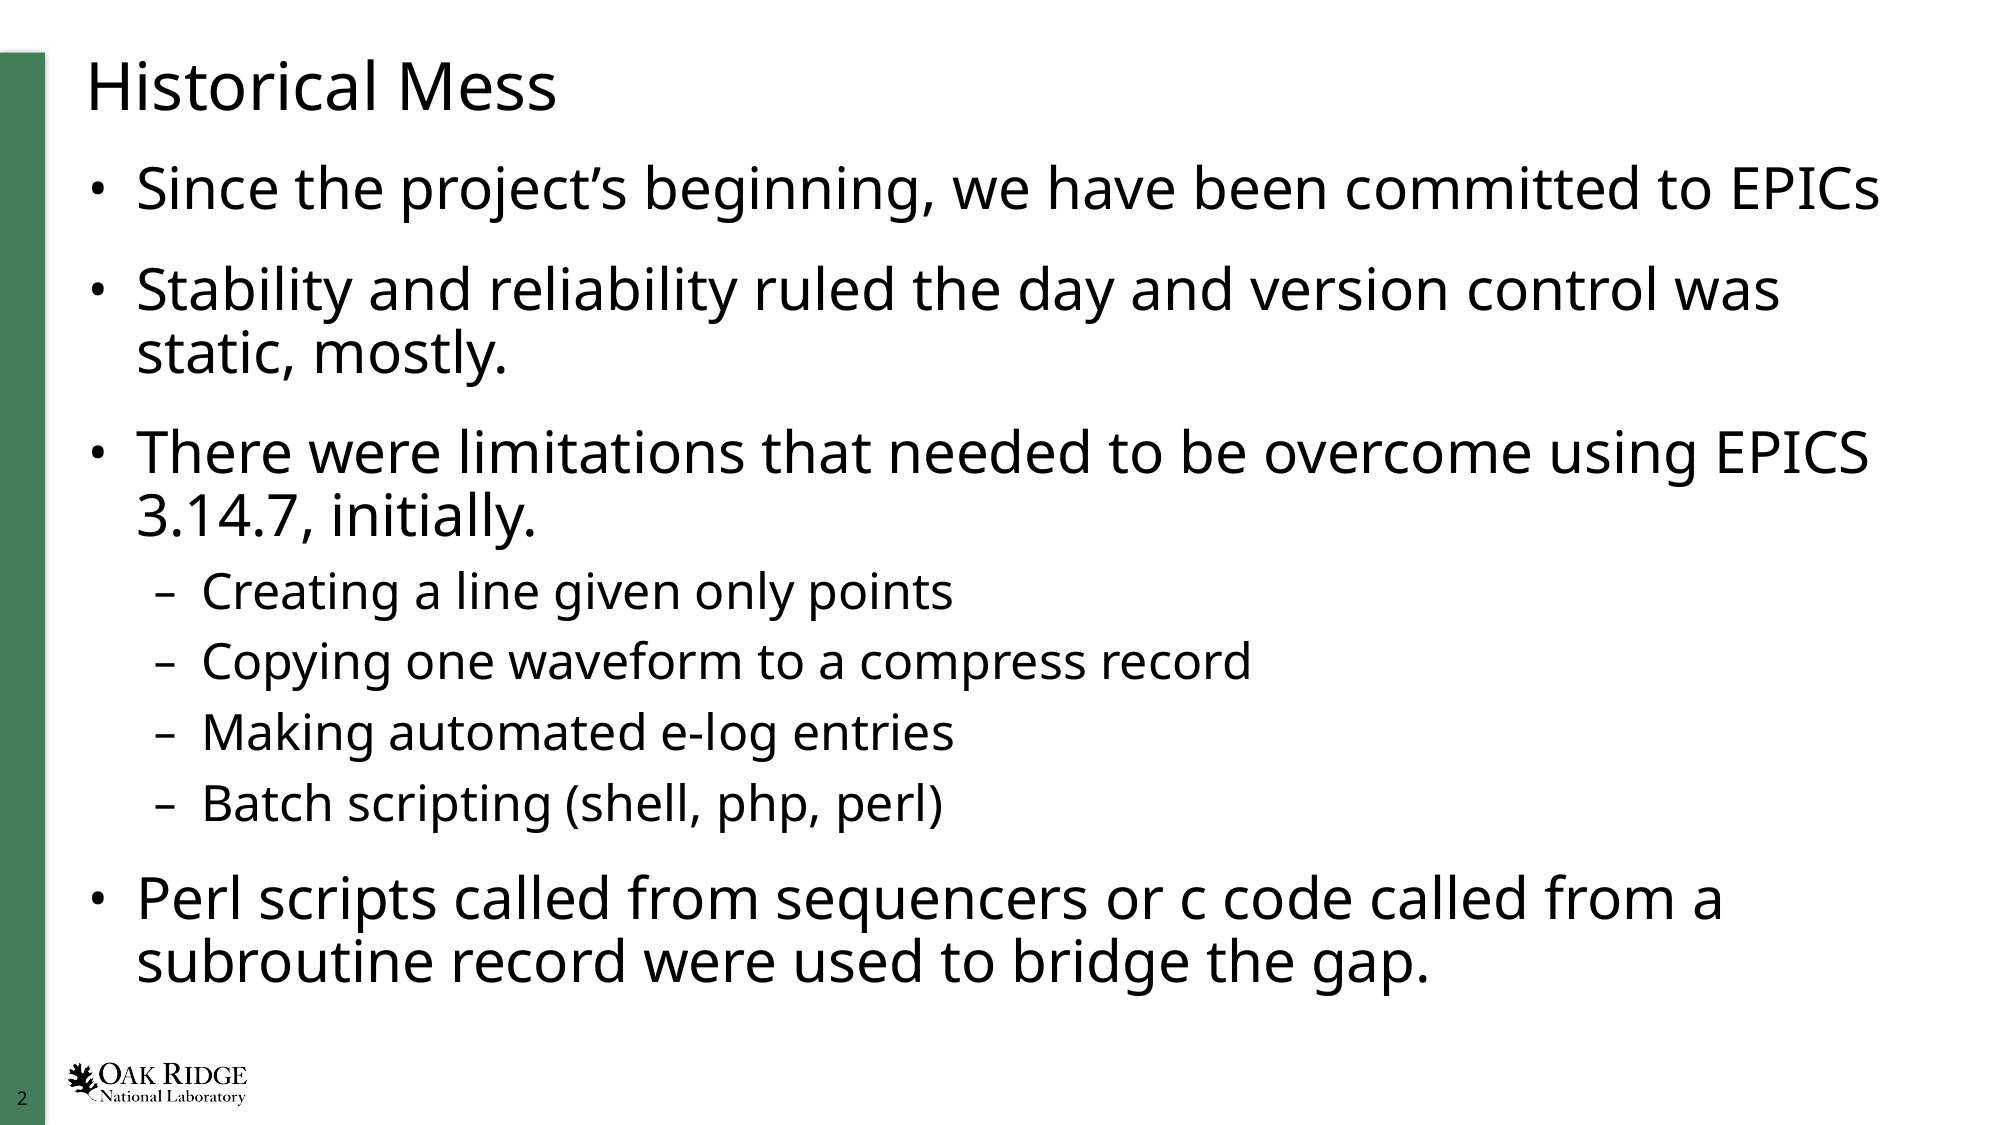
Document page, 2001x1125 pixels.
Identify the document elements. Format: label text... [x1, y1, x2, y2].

picture [67, 1062, 247, 1106]
title Historical Mess [70, 44, 1946, 134]
list Since the project’s beginning, we have been committed to EPICs Stability and reliability ruled the day and version control was static, mostly. There were limitations that needed to be overcome using EPICS 3.14.7, initially. Creating a line given only points Copying one waveform to a compress record Making automated e-log entries Batch scripting (shell, php, perl) Perl scripts called from sequencers or c code called from a subroutine record were used to bridge the gap. [73, 151, 1949, 1043]
